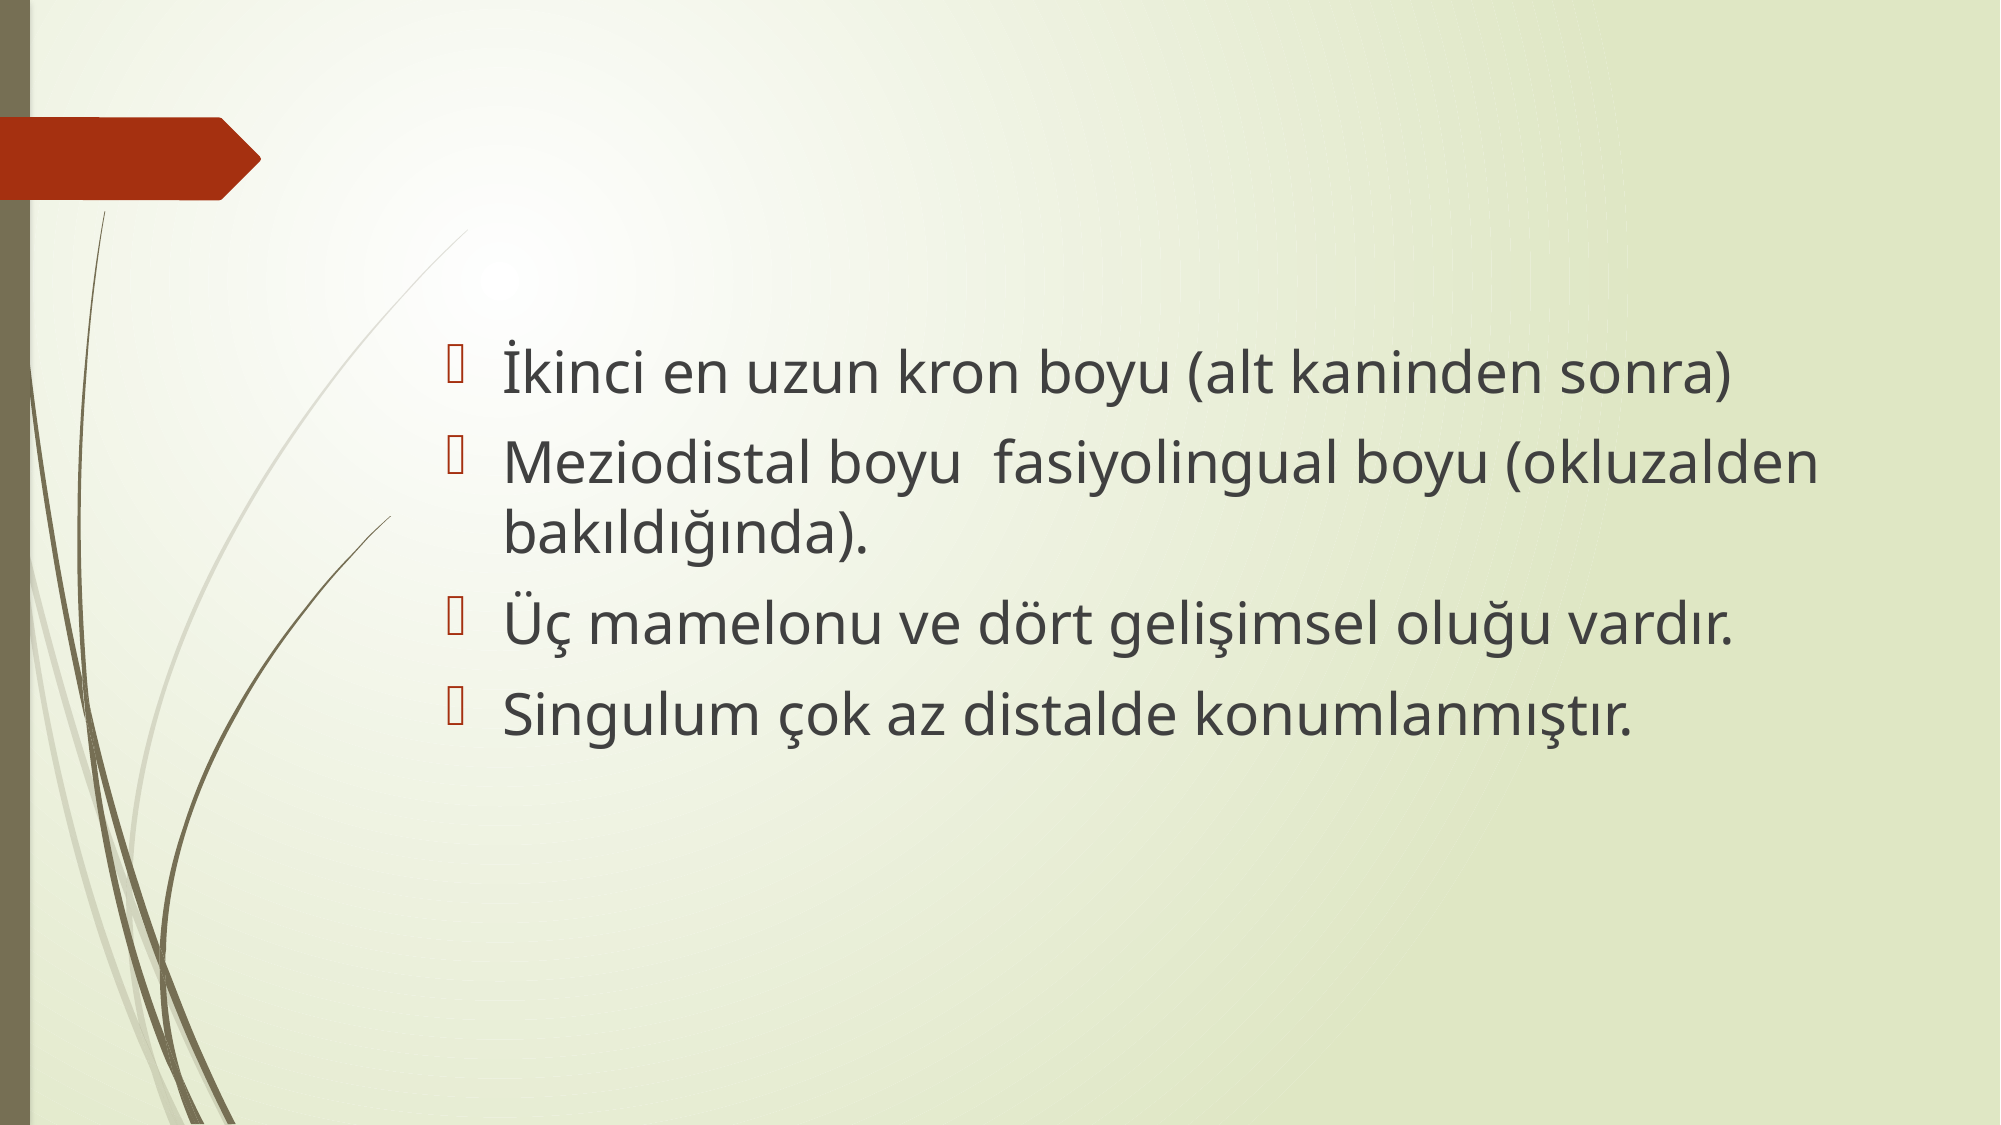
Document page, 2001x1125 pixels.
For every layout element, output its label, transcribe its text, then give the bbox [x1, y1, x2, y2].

list İkinci en uzun kron boyu (alt kaninden sonra) Meziodistal boyu fasiyolingual boyu (okluzalden bakıldığında). Üç mamelonu ve dört gelişimsel oluğu vardır. Singulum çok az distalde konumlanmıştır. [430, 327, 1895, 802]
